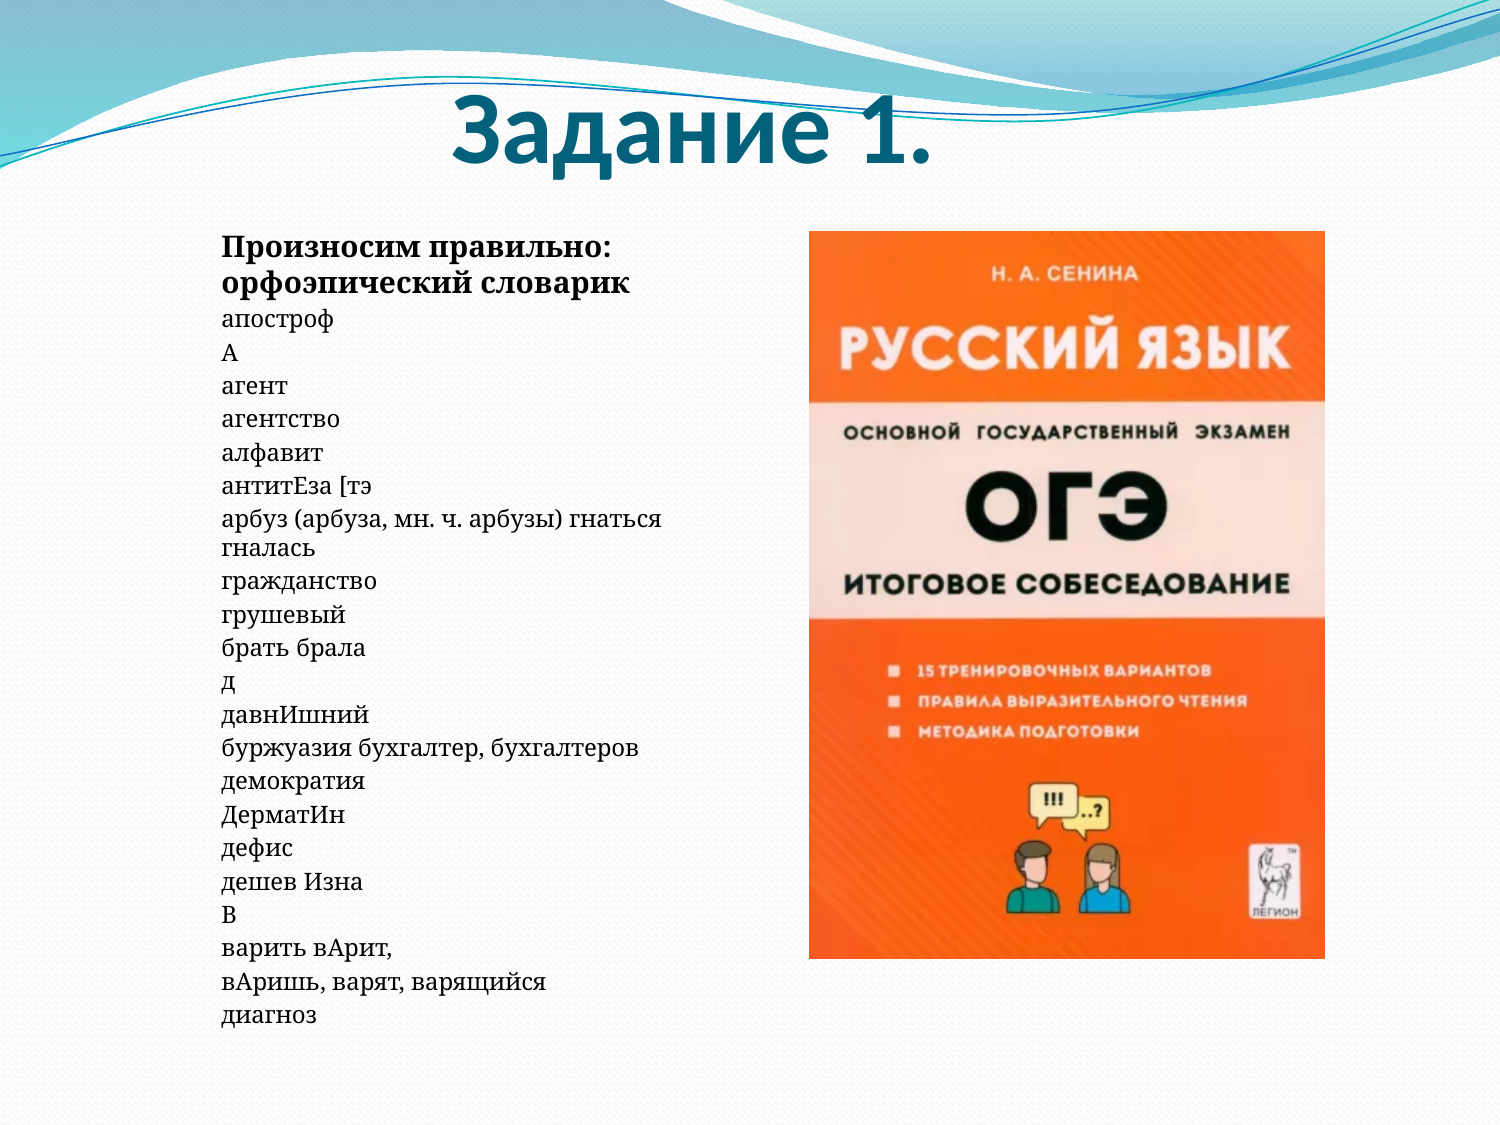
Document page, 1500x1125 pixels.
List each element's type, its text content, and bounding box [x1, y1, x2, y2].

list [808, 231, 1325, 960]
title Задание 1. [75, 30, 1425, 185]
list Произносим правильно: орфоэпический словарик апостроф A агент агентство алфавит антитЕза [тэ арбуз (арбуза, мн. ч. арбузы) гнаться гналась гражданство грушевый брать брала д давнИшний буржуазия бухгалтер, бухгалтеров демократия ДерматИн дефис дешев Изна B варить вАрит, вАришь, варят, варящийся диагноз [206, 219, 762, 1043]
